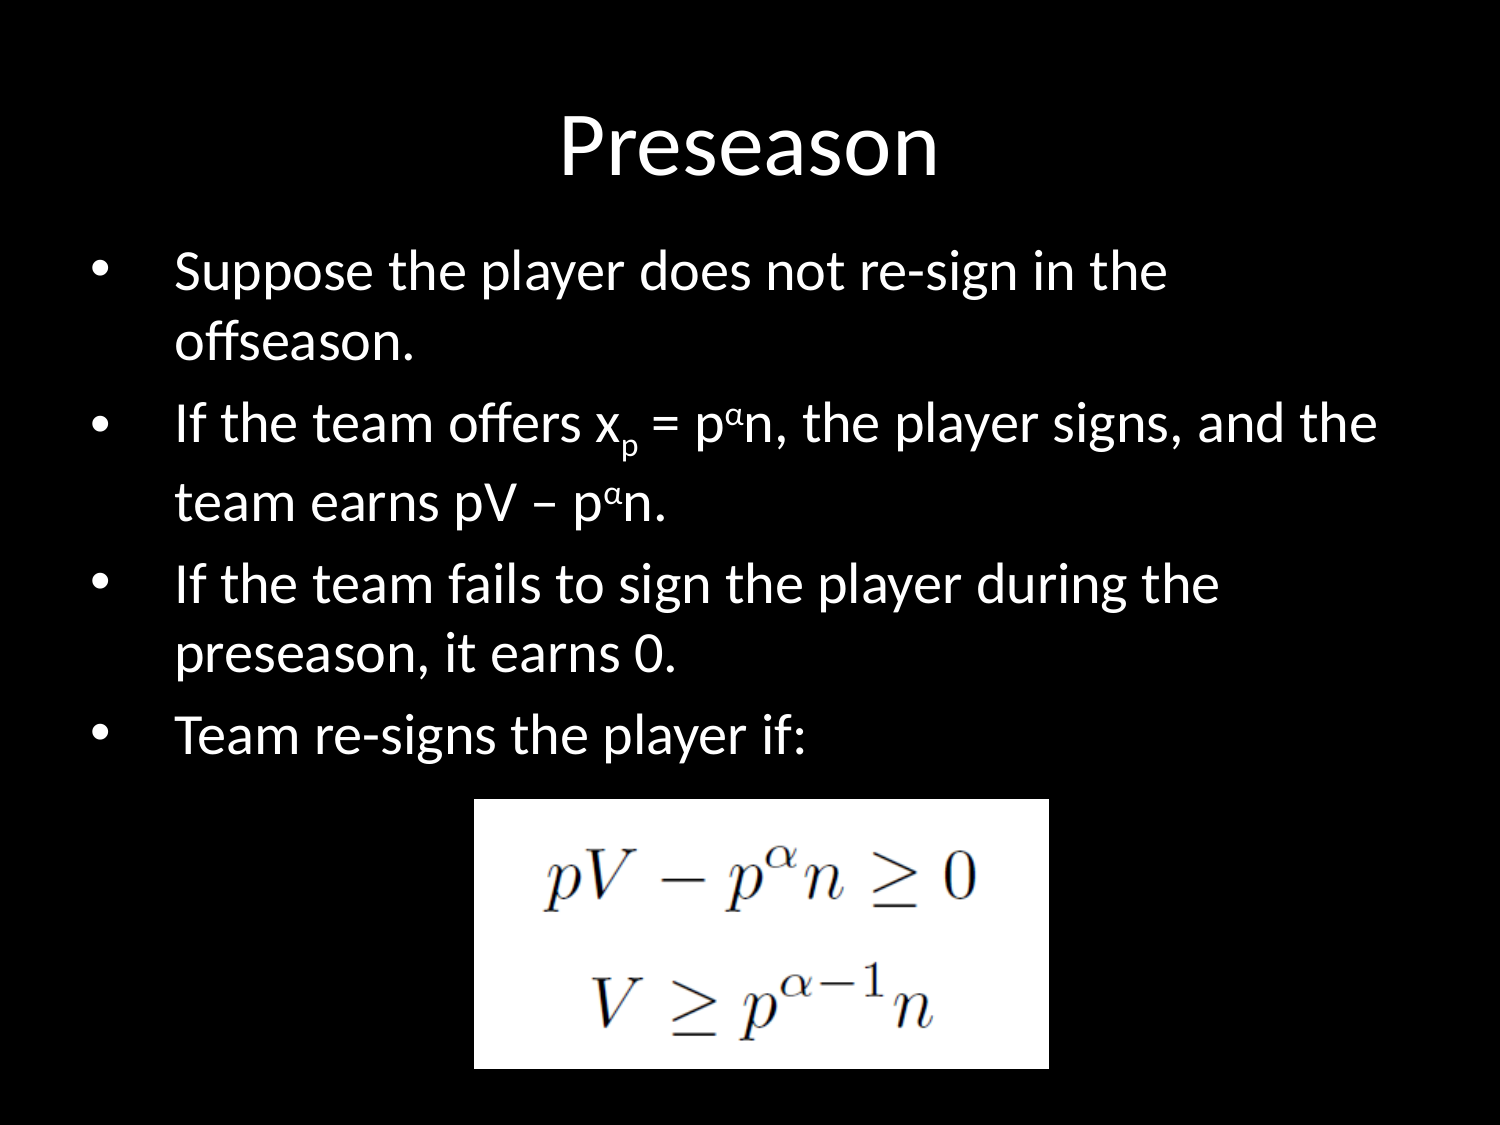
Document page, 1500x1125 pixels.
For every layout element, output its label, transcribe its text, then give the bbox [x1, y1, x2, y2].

picture [474, 799, 1049, 1069]
title Preseason [75, 45, 1425, 224]
list Suppose the player does not re-sign in the offseason. If the team offers xp = pαn, the player signs, and the team earns pV – pαn. If the team fails to sign the player during the preseason, it earns 0. Team re-signs the player if: [75, 224, 1425, 968]
